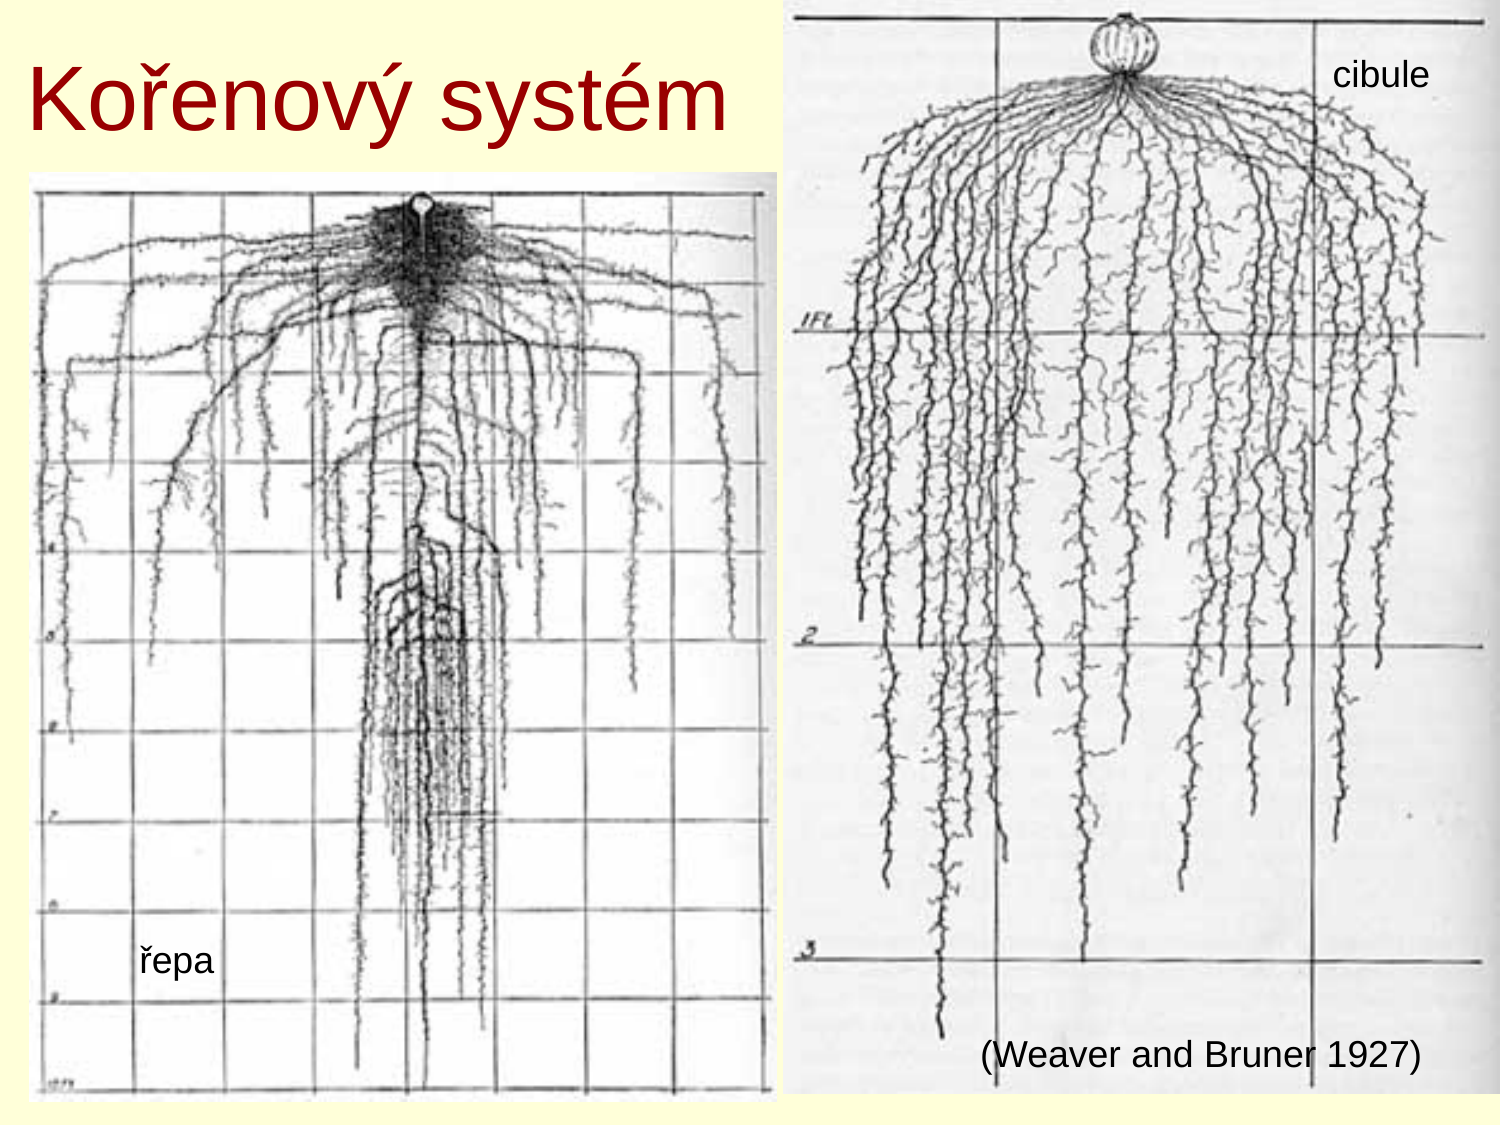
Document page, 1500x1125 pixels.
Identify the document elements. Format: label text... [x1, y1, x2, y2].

title Kořenový systém [0, 0, 758, 188]
picture [29, 172, 778, 1103]
picture [783, 0, 1500, 1094]
